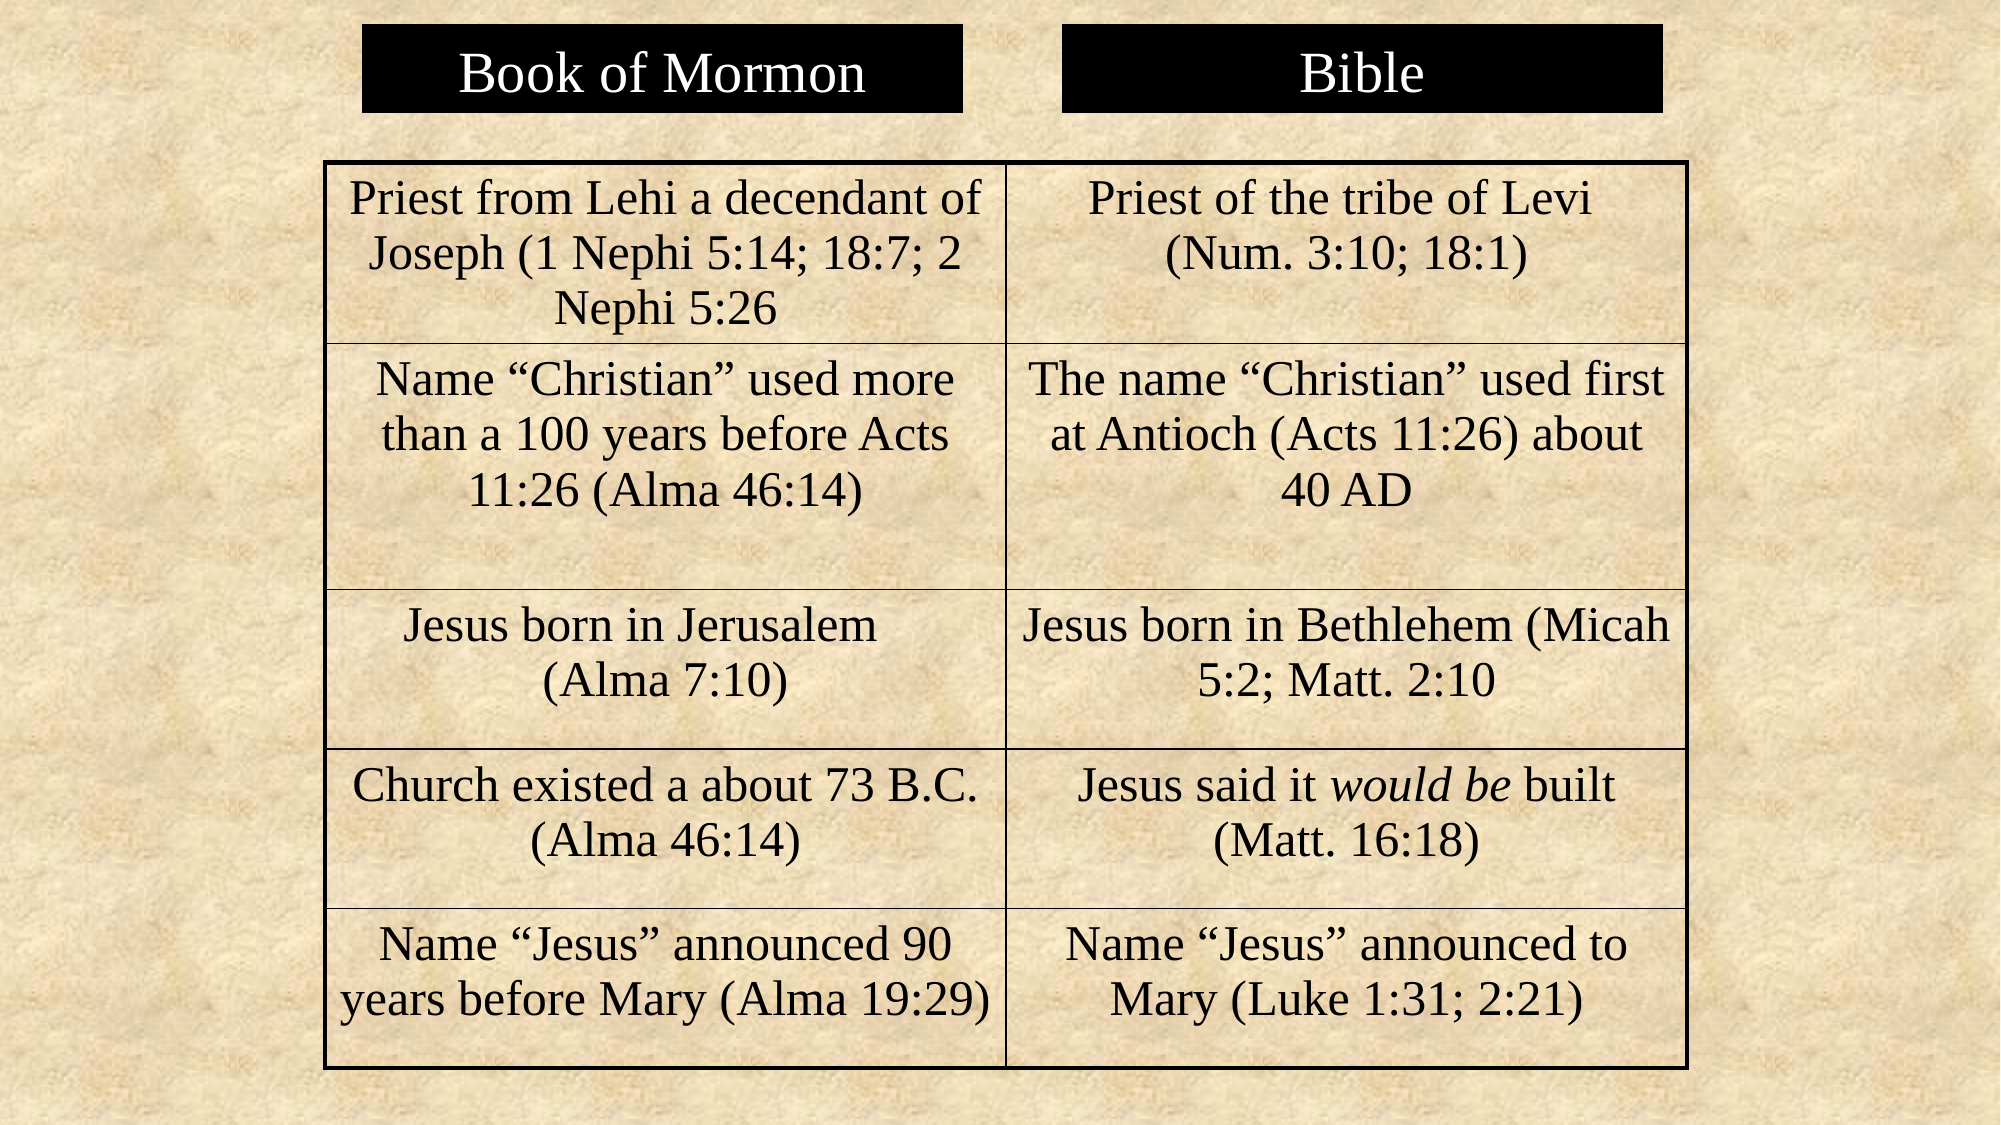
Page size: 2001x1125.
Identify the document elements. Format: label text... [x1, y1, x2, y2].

text_box Bible [1062, 24, 1663, 113]
text_box Book of Mormon [362, 24, 963, 113]
table_header Priest from Lehi a decendant of Joseph (1 Nephi 5:14; 18:7; 2 Nephi 5:26 [327, 165, 1005, 343]
table_cell Jesus born in Bethlehem (Micah 5:2; Matt. 2:10 [1007, 590, 1685, 748]
table_cell Name “Christian” used more than a 100 years before Acts 11:26 (Alma 46:14) [327, 344, 1005, 589]
table_cell Jesus said it would be built (Matt. 16:18) [1007, 750, 1685, 908]
table_cell Name “Jesus” announced 90 years before Mary (Alma 19:29) [327, 909, 1005, 1066]
table_cell The name “Christian” used first at Antioch (Acts 11:26) about 40 AD [1007, 344, 1685, 589]
table_header Priest of the tribe of Levi (Num. 3:10; 18:1) [1007, 165, 1685, 343]
table_cell Name “Jesus” announced to Mary (Luke 1:31; 2:21) [1007, 909, 1685, 1066]
table_cell Church existed a about 73 B.C. (Alma 46:14) [327, 750, 1005, 908]
picture [0, 0, 2001, 1125]
table_cell Jesus born in Jerusalem (Alma 7:10) [327, 590, 1005, 748]
